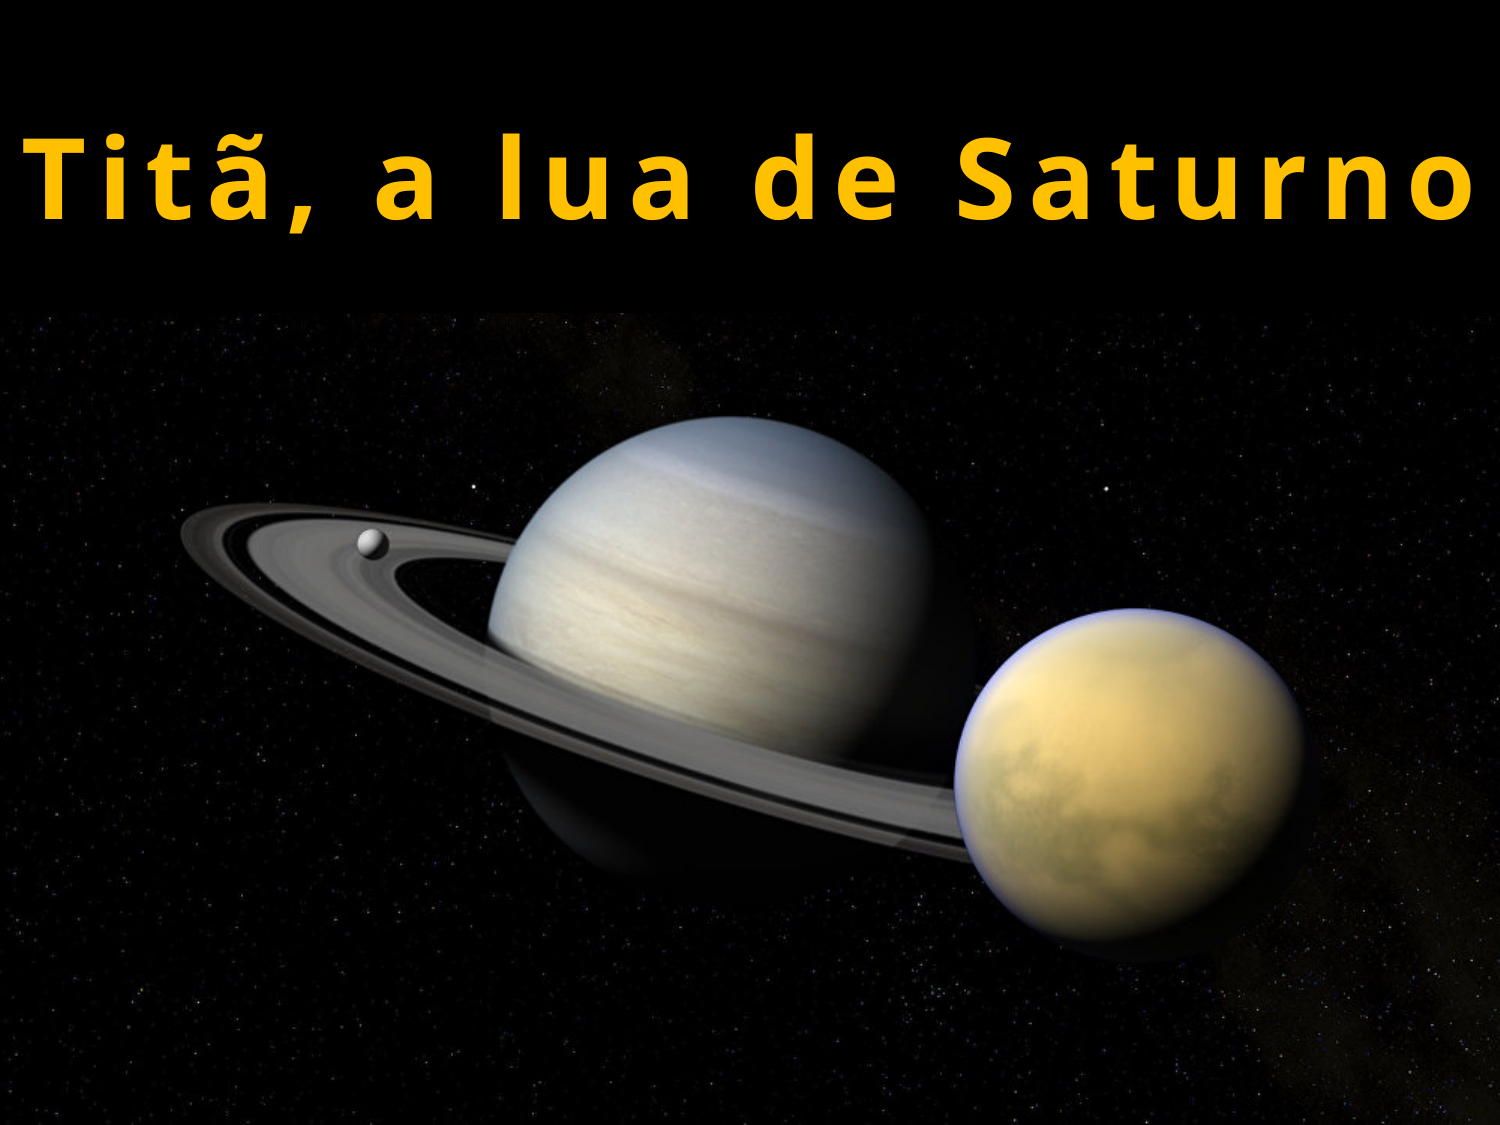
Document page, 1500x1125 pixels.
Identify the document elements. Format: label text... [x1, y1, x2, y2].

text_box Titã, a lua de Saturno [0, 73, 1500, 292]
picture [0, 313, 1500, 1125]
